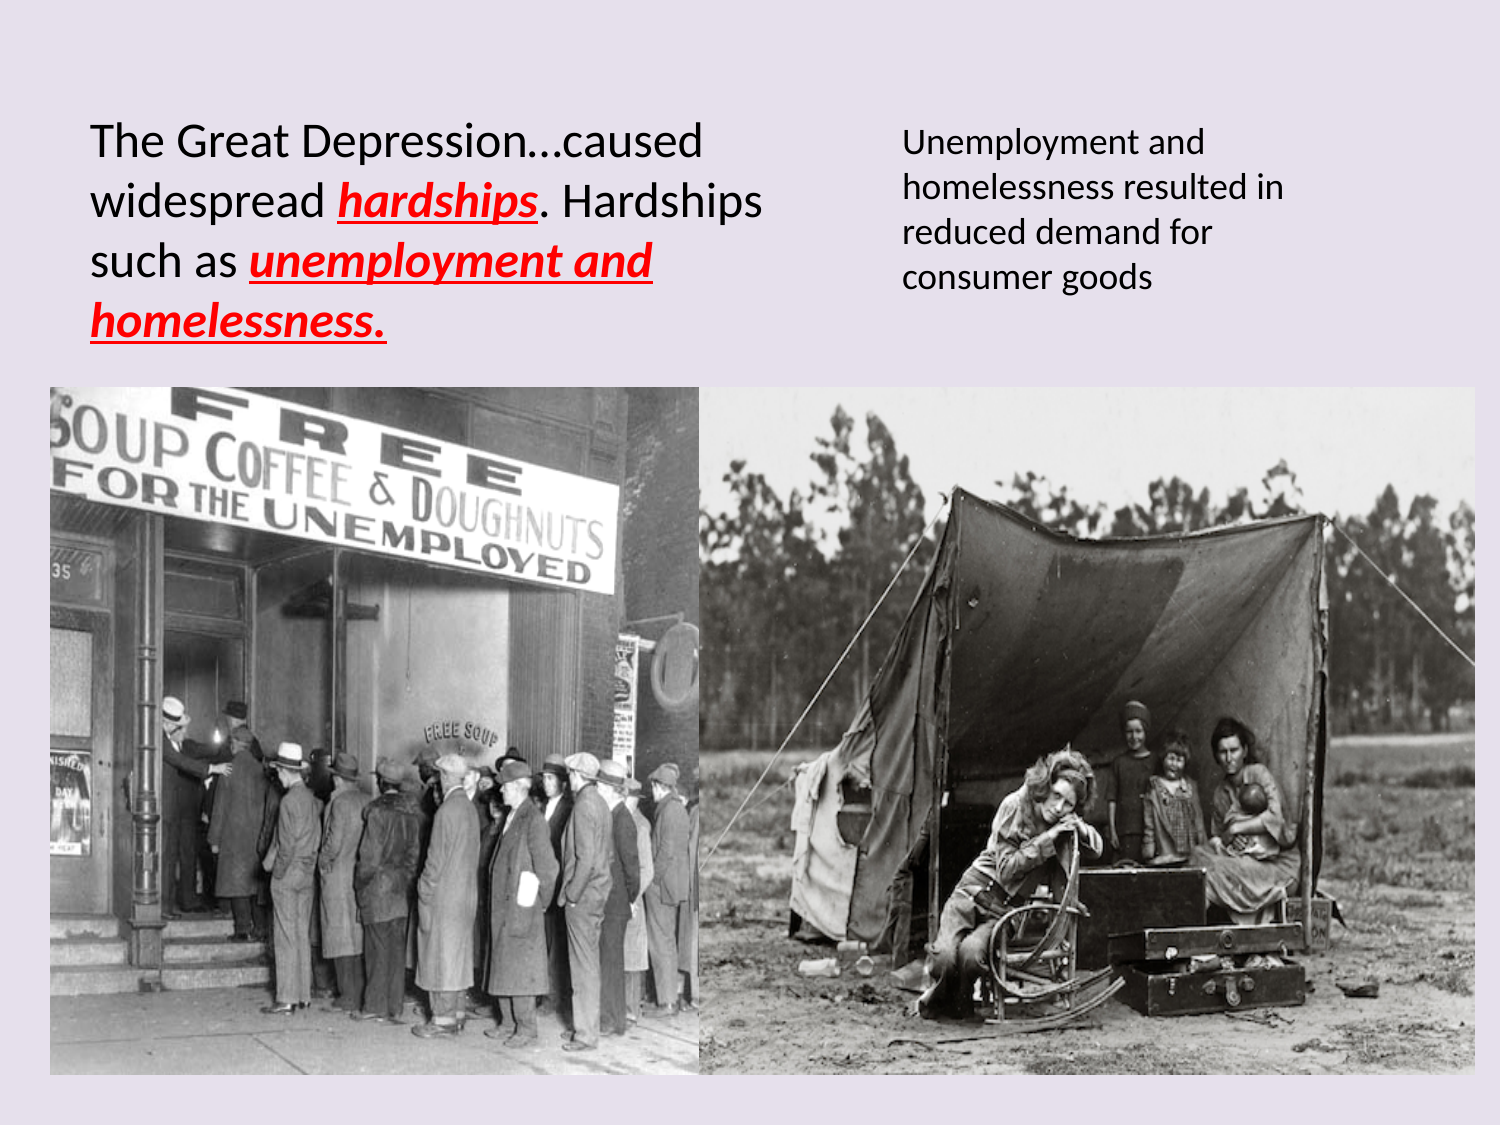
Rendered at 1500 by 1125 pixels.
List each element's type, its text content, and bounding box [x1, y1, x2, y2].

text_box The Great Depression…caused widespread hardships. Hardships such as unemployment and homelessness. [74, 99, 825, 355]
text_box Unemployment and homelessness resulted in reduced demand for consumer goods [887, 109, 1350, 305]
picture [49, 387, 1476, 1076]
